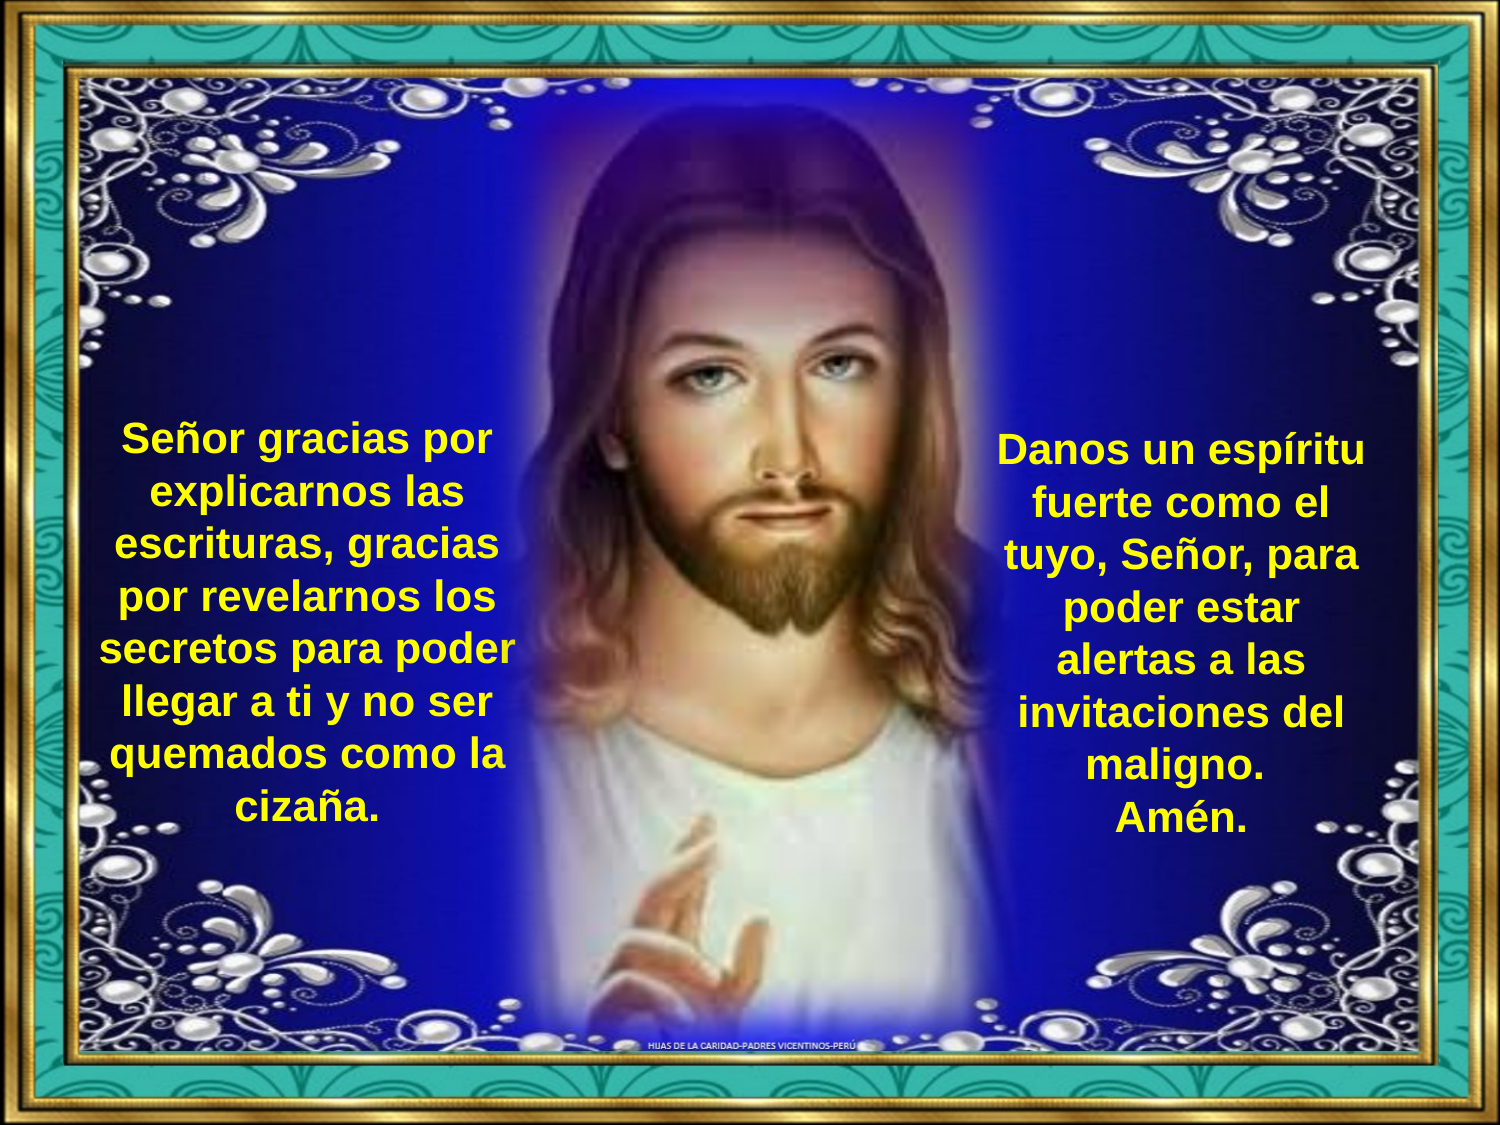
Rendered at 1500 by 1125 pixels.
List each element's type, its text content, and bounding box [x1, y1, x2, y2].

picture [0, 0, 1500, 1125]
text_box Danos un espíritu fuerte como el tuyo, Señor, para poder estar alertas a las invitaciones del maligno. Amén. [1030, 413, 1389, 849]
text_box Señor gracias por explicarnos las escrituras, gracias por revelarnos los secretos para poder llegar a ti y no ser quemados como la cizaña. [80, 402, 482, 838]
